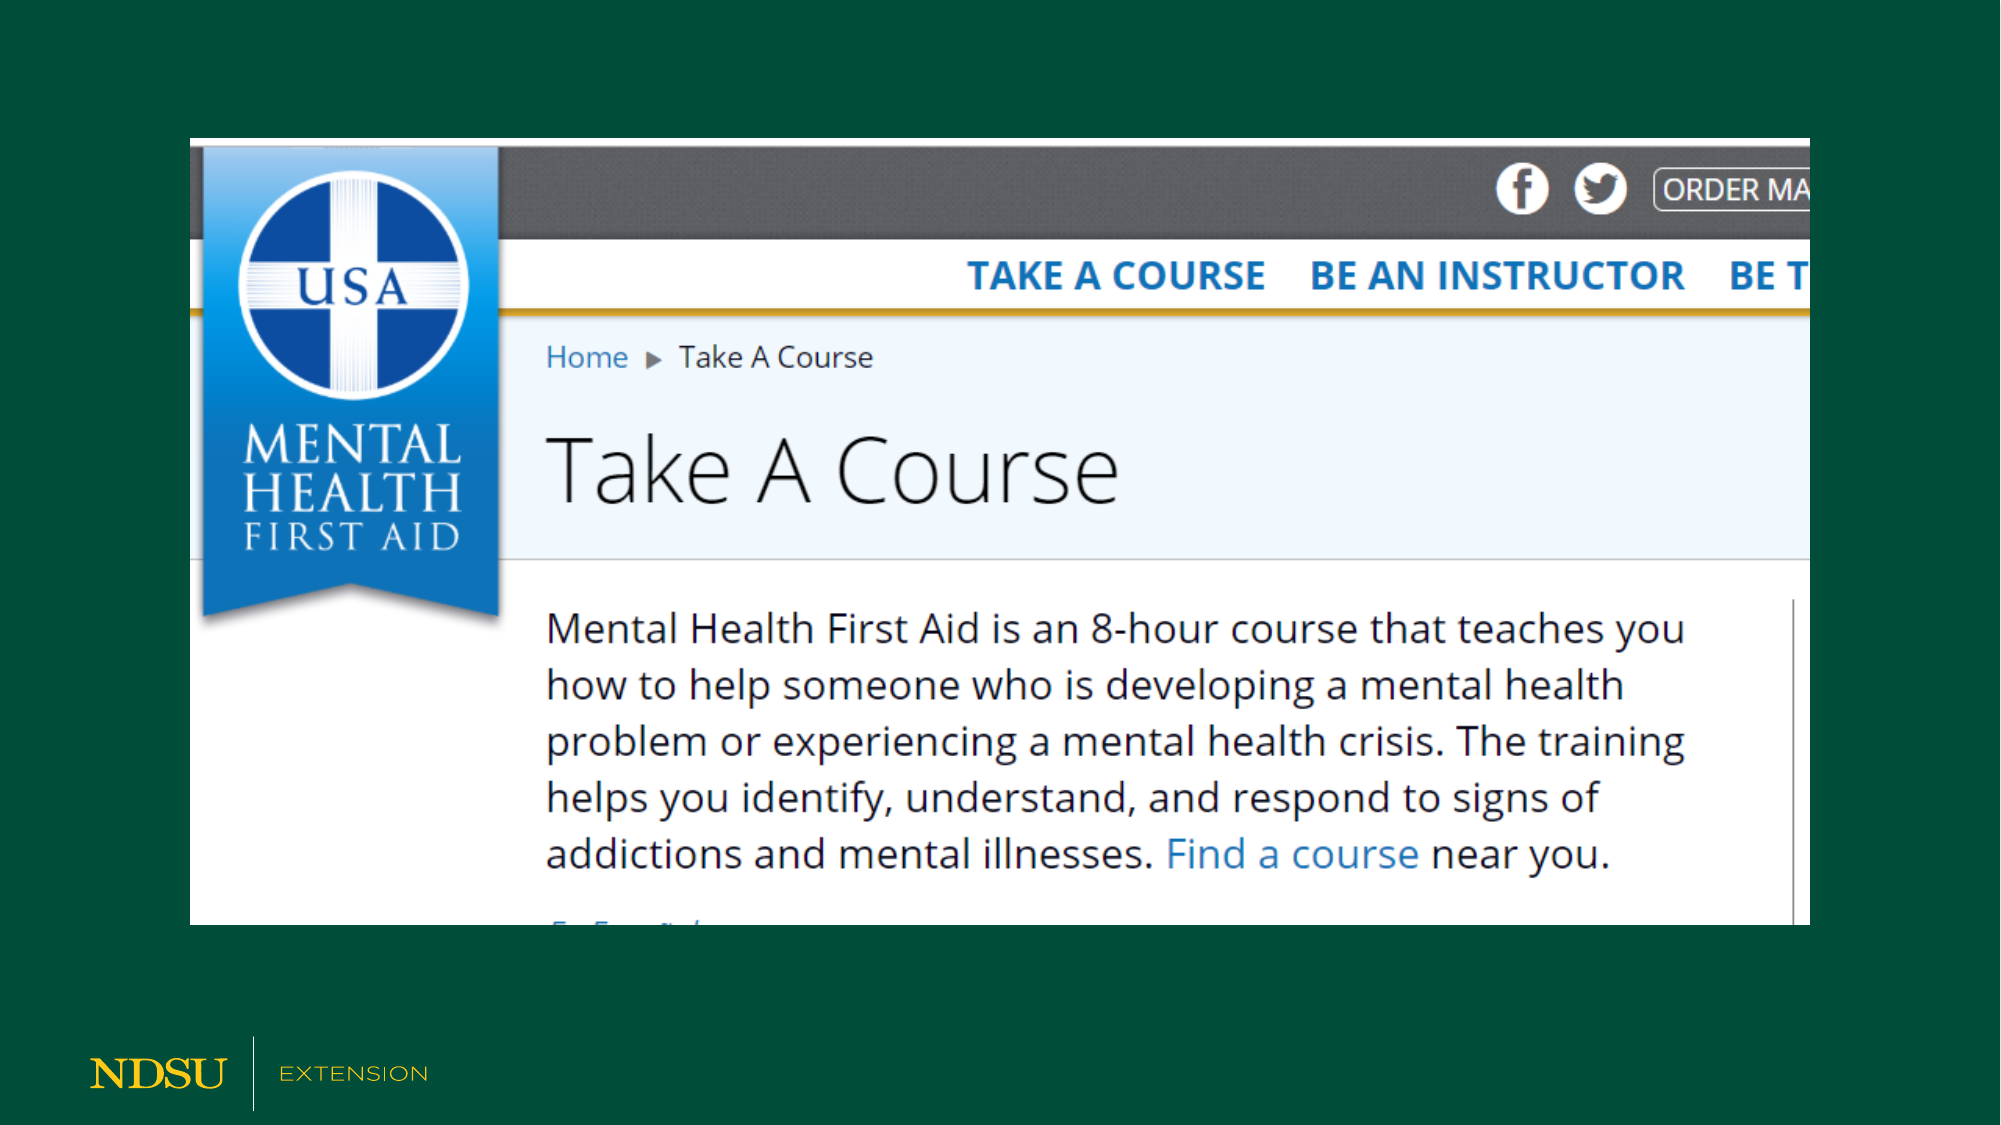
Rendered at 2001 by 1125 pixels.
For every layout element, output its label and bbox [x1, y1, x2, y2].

picture [190, 138, 1810, 925]
